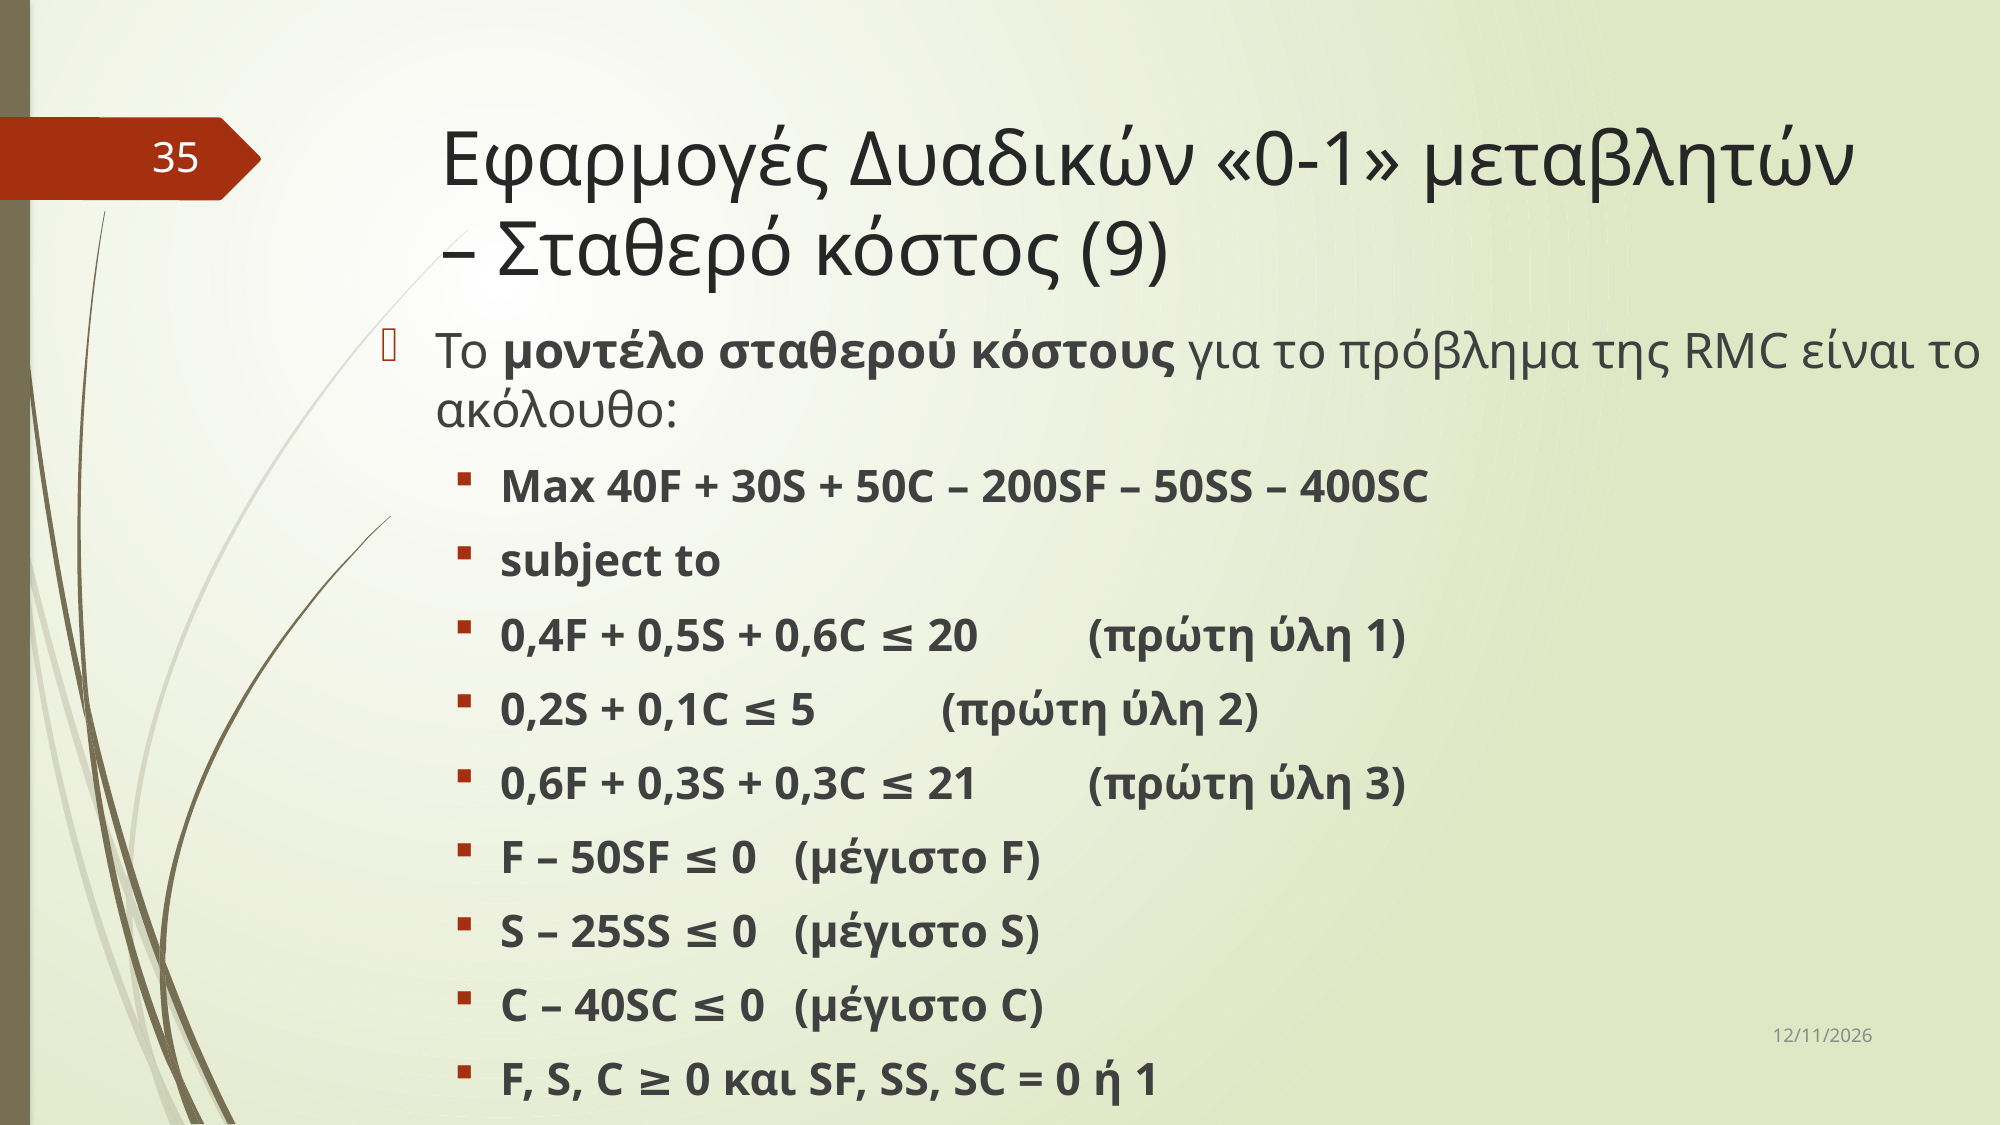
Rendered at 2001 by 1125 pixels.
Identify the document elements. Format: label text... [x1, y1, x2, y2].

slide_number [1699, 1005, 1888, 1067]
slide_number 35 [87, 129, 216, 190]
list Το μοντέλο σταθερού κόστους για το πρόβλημα της RMC είναι το ακόλουθο: Max 40F + 30S + 50C – 200SF – 50SS – 400SC subject to 0,4F + 0,5S + 0,6C ≤ 20 (πρώτη ύλη 1) 0,2S + 0,1C ≤ 5 (πρώτη ύλη 2) 0,6F + 0,3S + 0,3C ≤ 21 (πρώτη ύλη 3) F – 50SF ≤ 0 (μέγιστο F) S – 25SS ≤ 0 (μέγιστο S) C – 40SC ≤ 0 (μέγιστο C) F, S, C ≥ 0 και SF, SS, SC = 0 ή 1 [365, 312, 2000, 1115]
title Εφαρμογές Δυαδικών «0-1» μεταβλητών – Σταθερό κόστος (9) [425, 102, 1888, 312]
